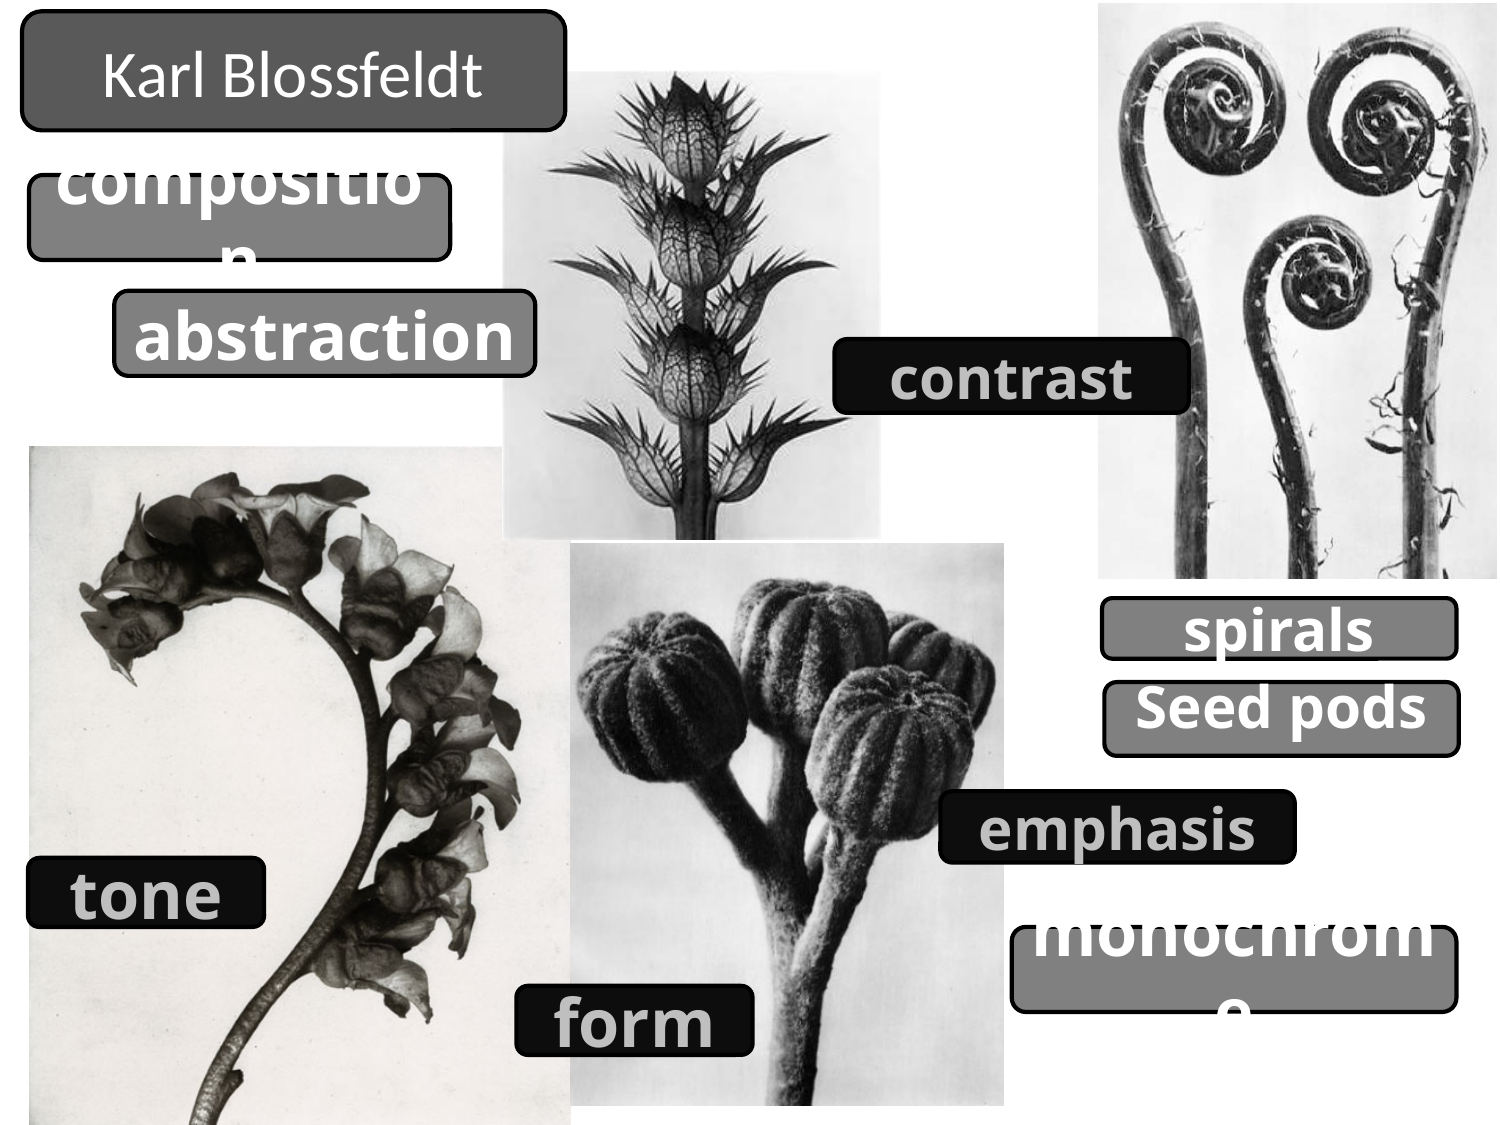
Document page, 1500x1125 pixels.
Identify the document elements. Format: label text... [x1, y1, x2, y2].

text_box Seed pods [1102, 679, 1461, 758]
text_box composition [26, 172, 453, 263]
text_box monochrome [1009, 924, 1459, 1015]
picture [28, 70, 1004, 1125]
text_box abstraction [112, 288, 497, 378]
text_box Karl Blossfeldt [19, 9, 568, 133]
text_box contrast [886, 336, 1093, 415]
picture [1098, 3, 1497, 579]
text_box spirals [1099, 596, 1459, 661]
text_box emphasis [1007, 789, 1297, 865]
